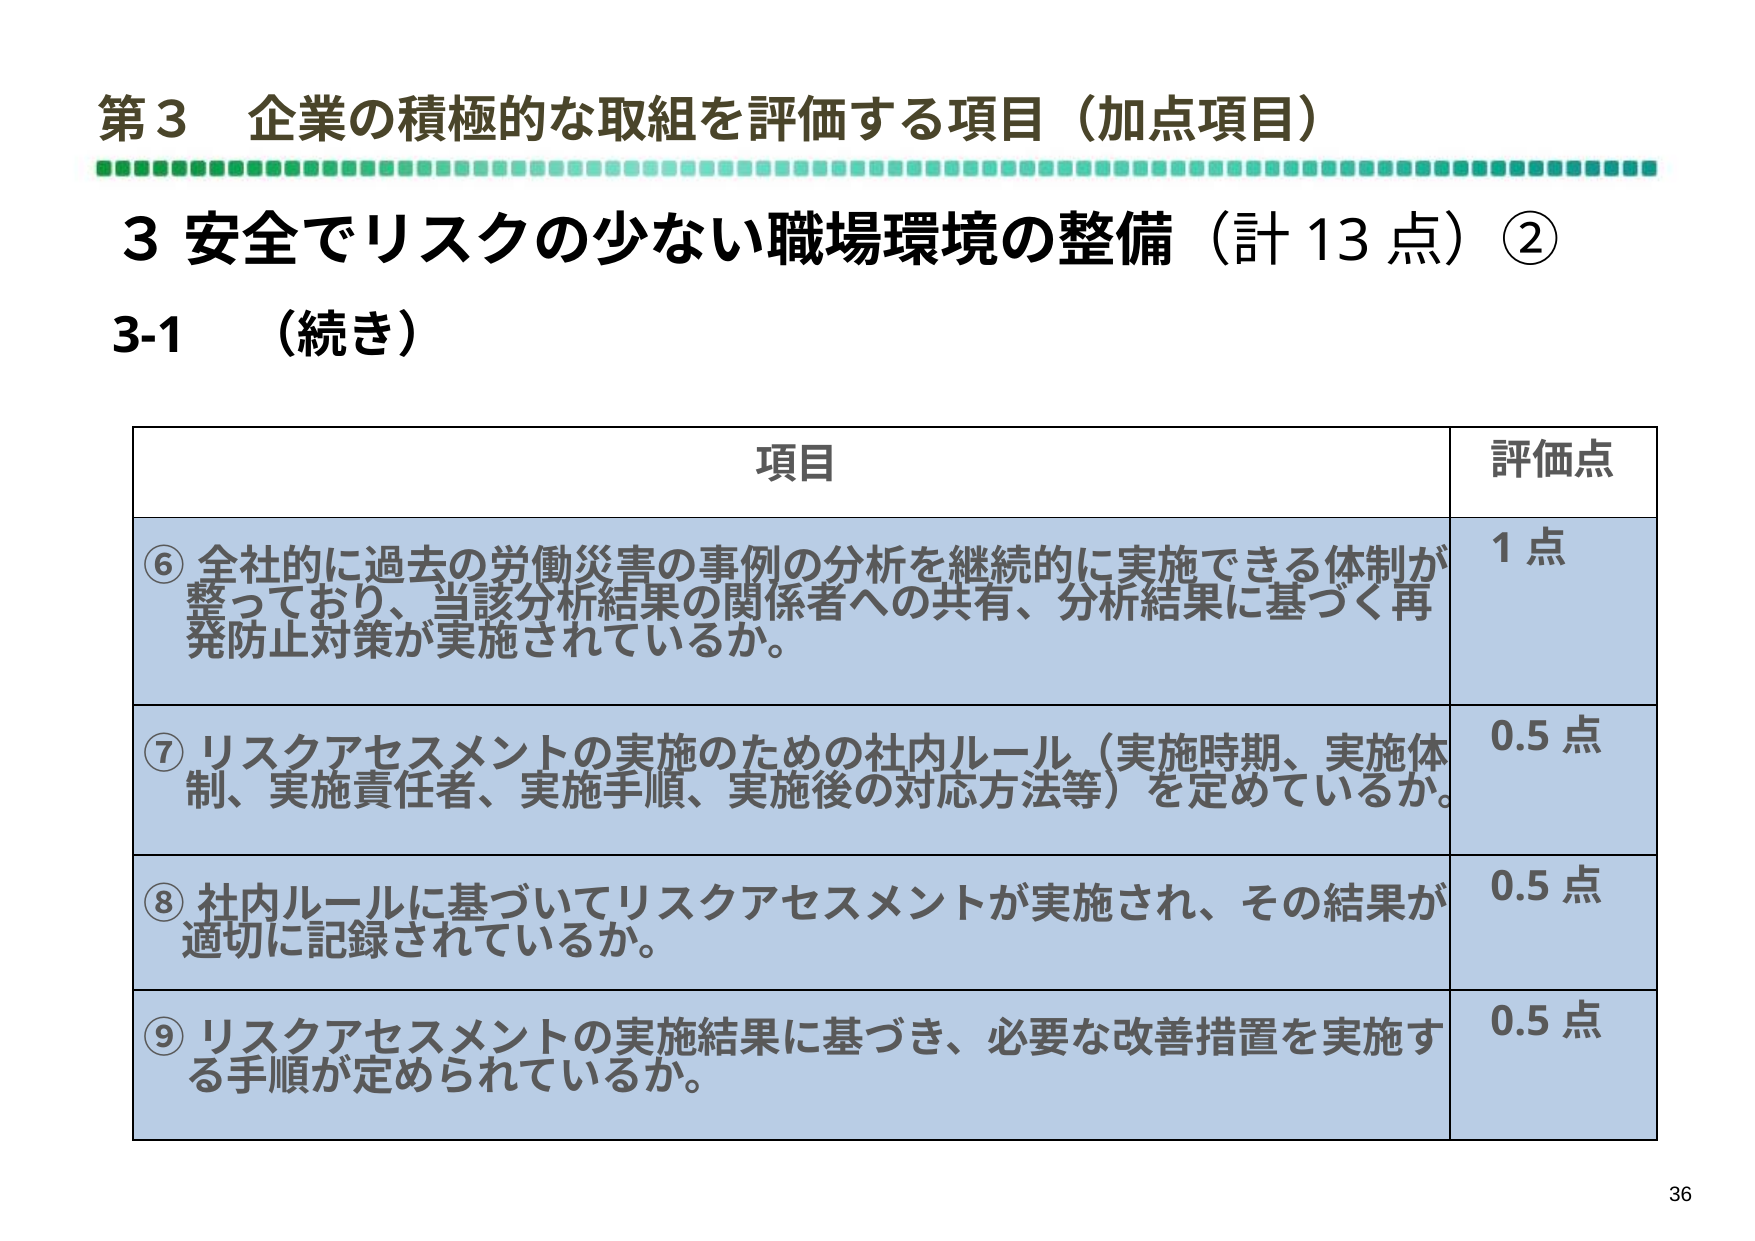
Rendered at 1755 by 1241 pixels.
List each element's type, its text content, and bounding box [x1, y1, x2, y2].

table_cell 1点 [1451, 518, 1656, 704]
text_box ３ 安全でリスクの少ない職場環境の整備（計13点）② 3-1 （続き） [97, 194, 1693, 370]
table_cell 0.5点 [1451, 856, 1656, 989]
table_cell ⑨リスクアセスメントの実施結果に基づき、必要な改善措置を実施す る手順が定められているか。 [134, 991, 1449, 1139]
picture [0, 131, 1755, 194]
table_cell ⑥全社的に過去の労働災害の事例の分析を継続的に実施できる体制が 整っており、当該分析結果の関係者への共有、分析結果に基づく再 発防止対策が実施されているか。 [134, 518, 1449, 704]
table_header 項目 [134, 428, 1449, 517]
table_cell 0.5点 [1451, 991, 1656, 1139]
table_cell ⑧社内ルールに基づいてリスクアセスメントが実施され、その結果が適切に記録されているか。 [134, 856, 1449, 989]
title 第３ 企業の積極的な取組を評価する項目（加点項目） [97, 76, 1657, 148]
table_cell ⑦リスクアセスメントの実施のための社内ルール（実施時期、実施体 制、実施責任者、実施手順、実施後の対応方法等）を定めているか。 [134, 706, 1449, 854]
slide_number 35 [1640, 1175, 1693, 1211]
table_header 評価点 [1451, 428, 1656, 517]
table_cell 0.5点 [1451, 706, 1656, 854]
